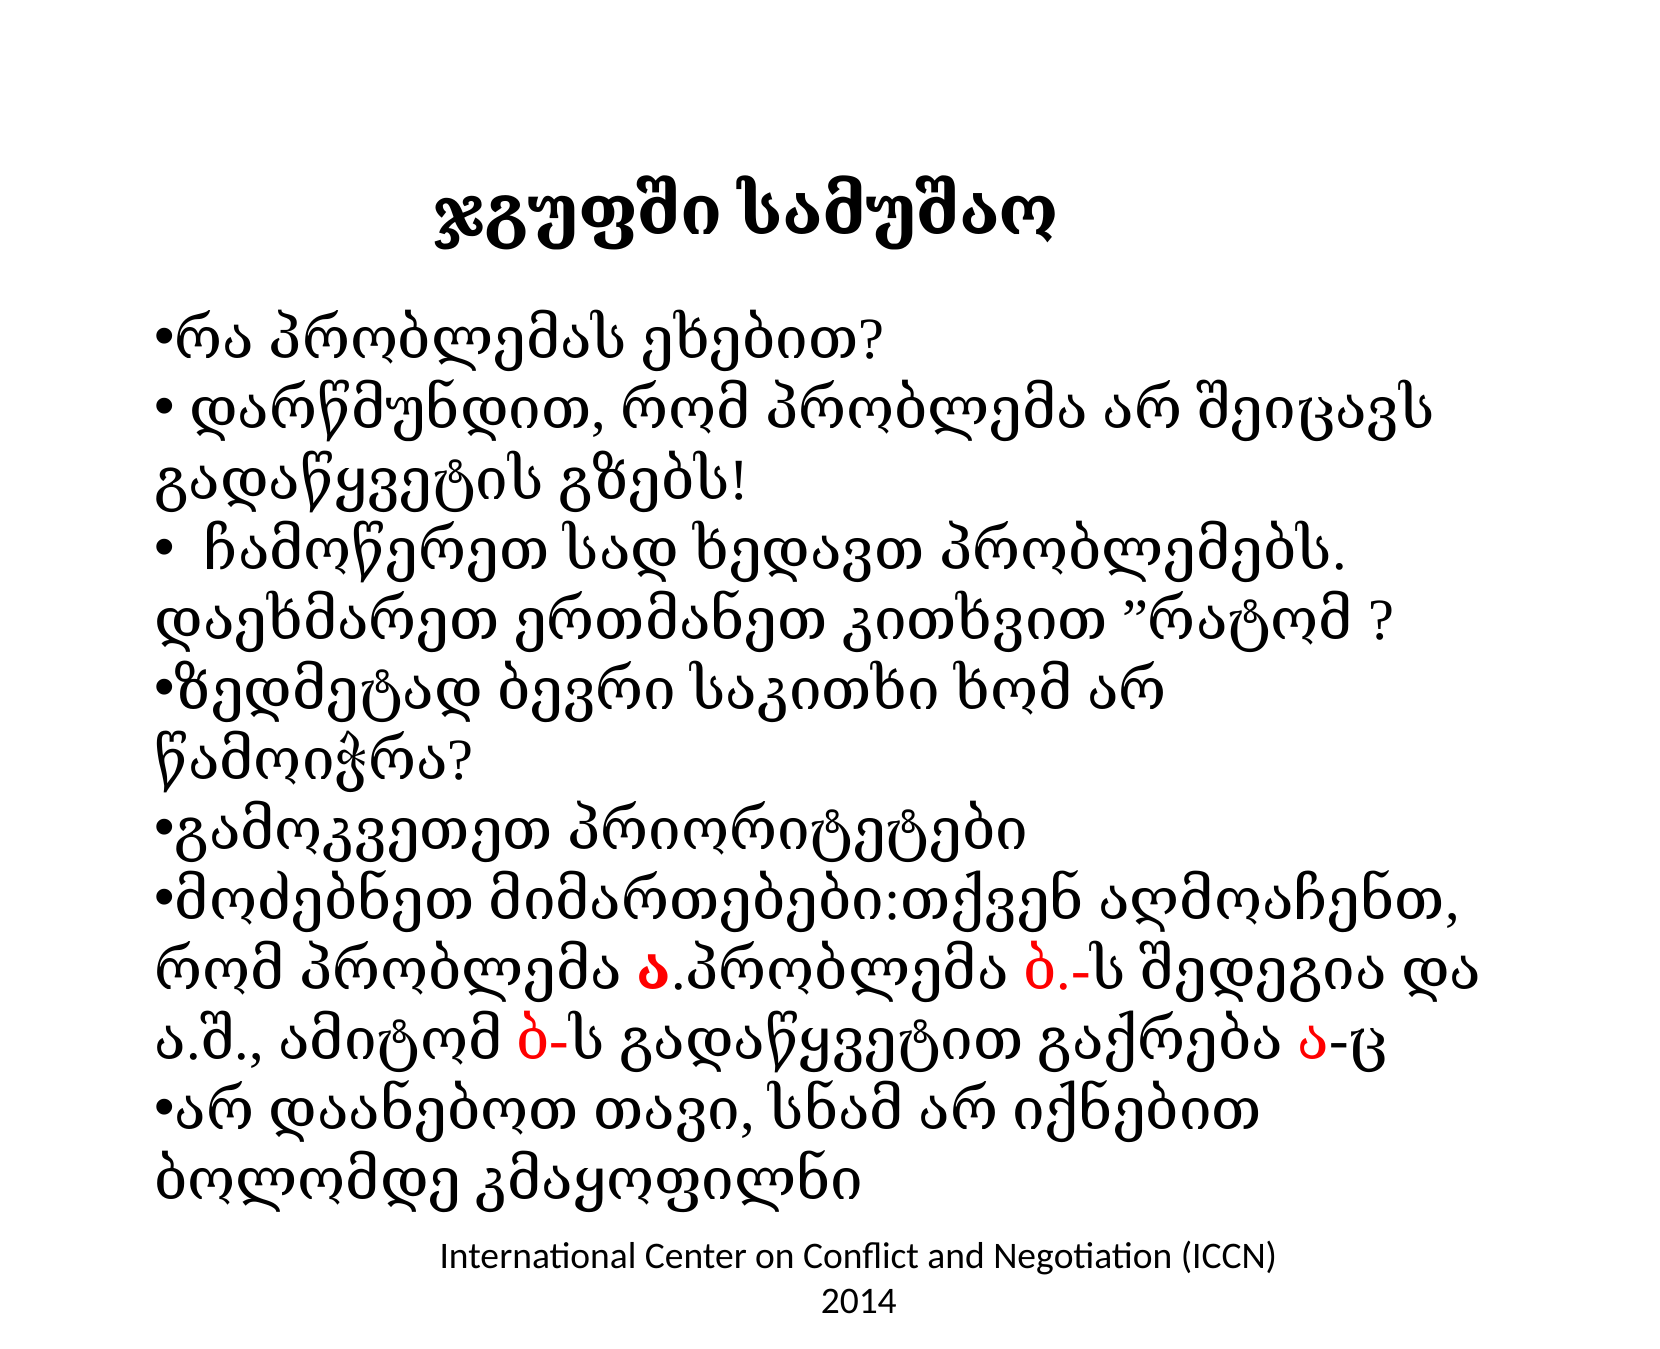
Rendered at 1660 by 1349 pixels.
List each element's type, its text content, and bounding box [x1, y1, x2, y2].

text_box რა პრობლემას ეხებით? დარწმუნდით, რომ პრობლემა არ შეიცავს გადაწყვეტის გზებს! ჩამოწერეთ სად ხედავთ პრობლემებს. დაეხმარეთ ერთმანეთ კითხვით ”რატომ ? ზედმეტად ბევრი საკითხი ხომ არ წამოიჭრა? გამოკვეთეთ პრიორიტეტები მოძებნეთ მიმართებები:თქვენ აღმოაჩენთ, რომ პრობლემა ა.პრობლემა ბ.-ს შედეგია და ა.შ., ამიტომ ბ-ს გადაწყვეტით გაქრება ა-ც არ დაანებოთ თავი, სნამ არ იქნებით ბოლომდე კმაყოფილნი [154, 299, 1492, 1262]
text_box International Center on Conflict and Negotiation (ICCN) 2014 [404, 1223, 1313, 1349]
text_box ჯგუფში სამუშაო [433, 165, 1067, 240]
